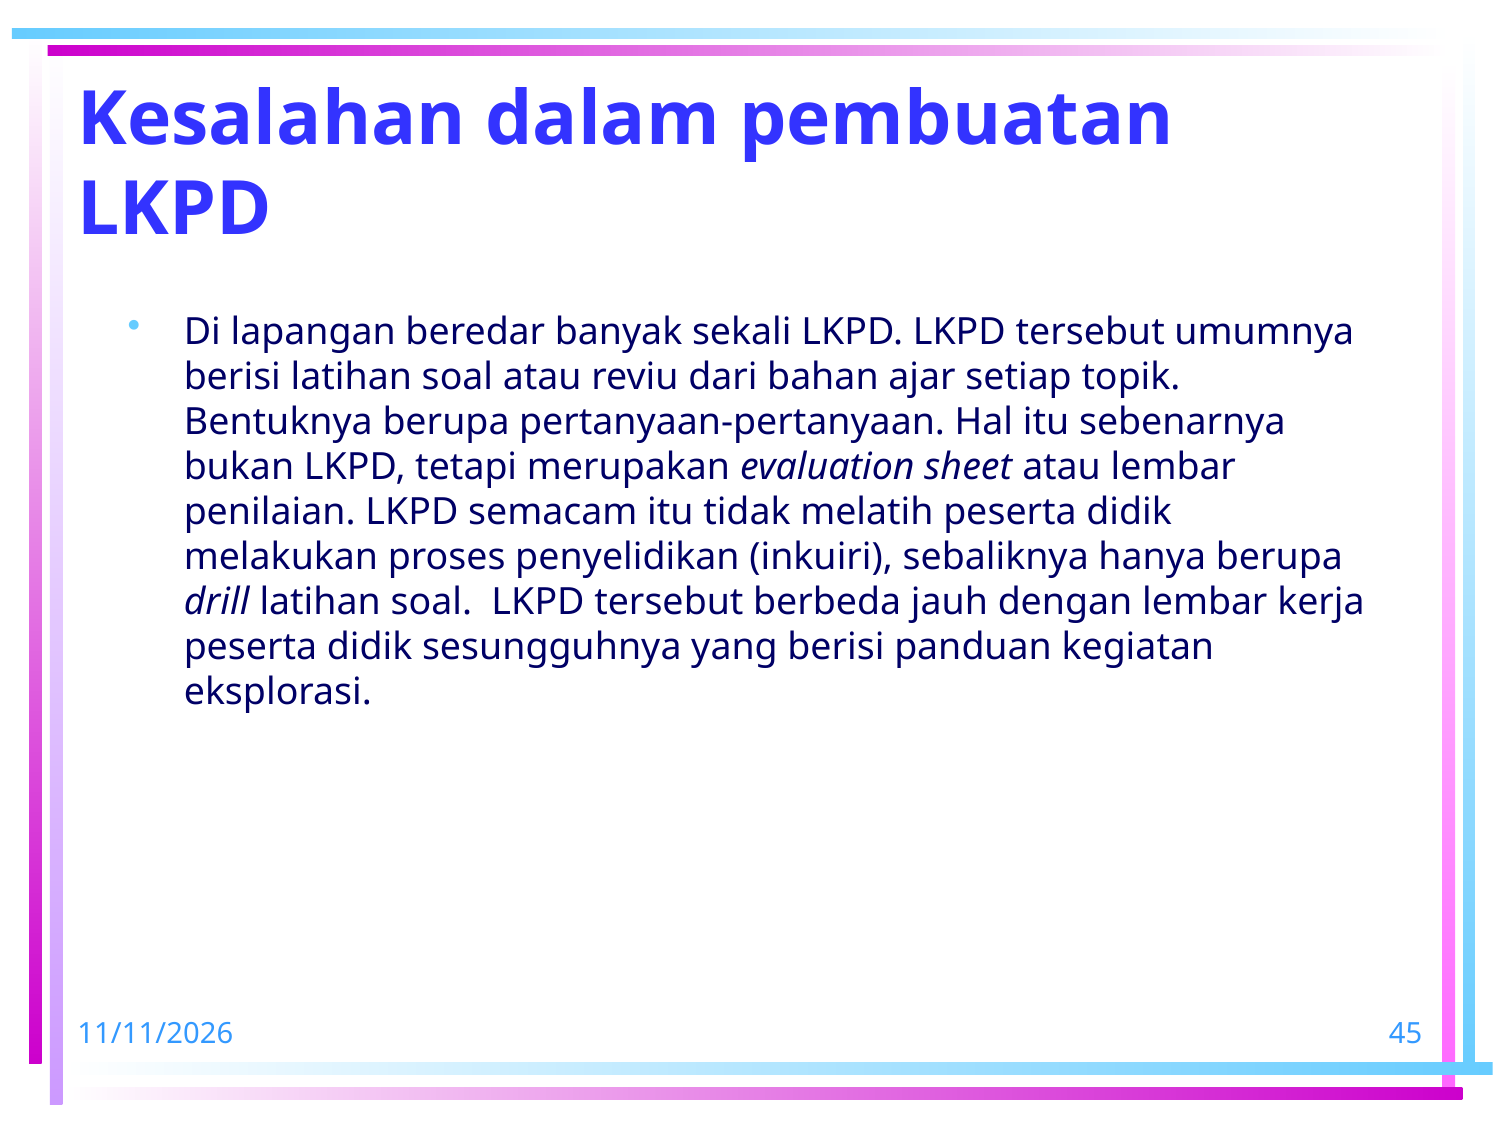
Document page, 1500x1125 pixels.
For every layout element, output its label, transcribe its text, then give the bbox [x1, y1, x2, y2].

title Kesalahan dalam pembuatan LKPD [62, 62, 1376, 201]
list Di lapangan beredar banyak sekali LKPD. LKPD tersebut umumnya berisi latihan soal atau reviu dari bahan ajar setiap topik. Bentuknya berupa pertanyaan-pertanyaan. Hal itu sebenarnya bukan LKPD, tetapi merupakan evaluation sheet atau lembar penilaian. LKPD semacam itu tidak melatih peserta didik melakukan proses penyelidikan (inkuiri), sebaliknya hanya berupa drill latihan soal. LKPD tersebut berbeda jauh dengan lembar kerja peserta didik sesungguhnya yang berisi panduan kegiatan eksplorasi. [112, 298, 1388, 1062]
slide_number 45 [1124, 986, 1438, 1062]
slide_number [62, 986, 376, 1062]
